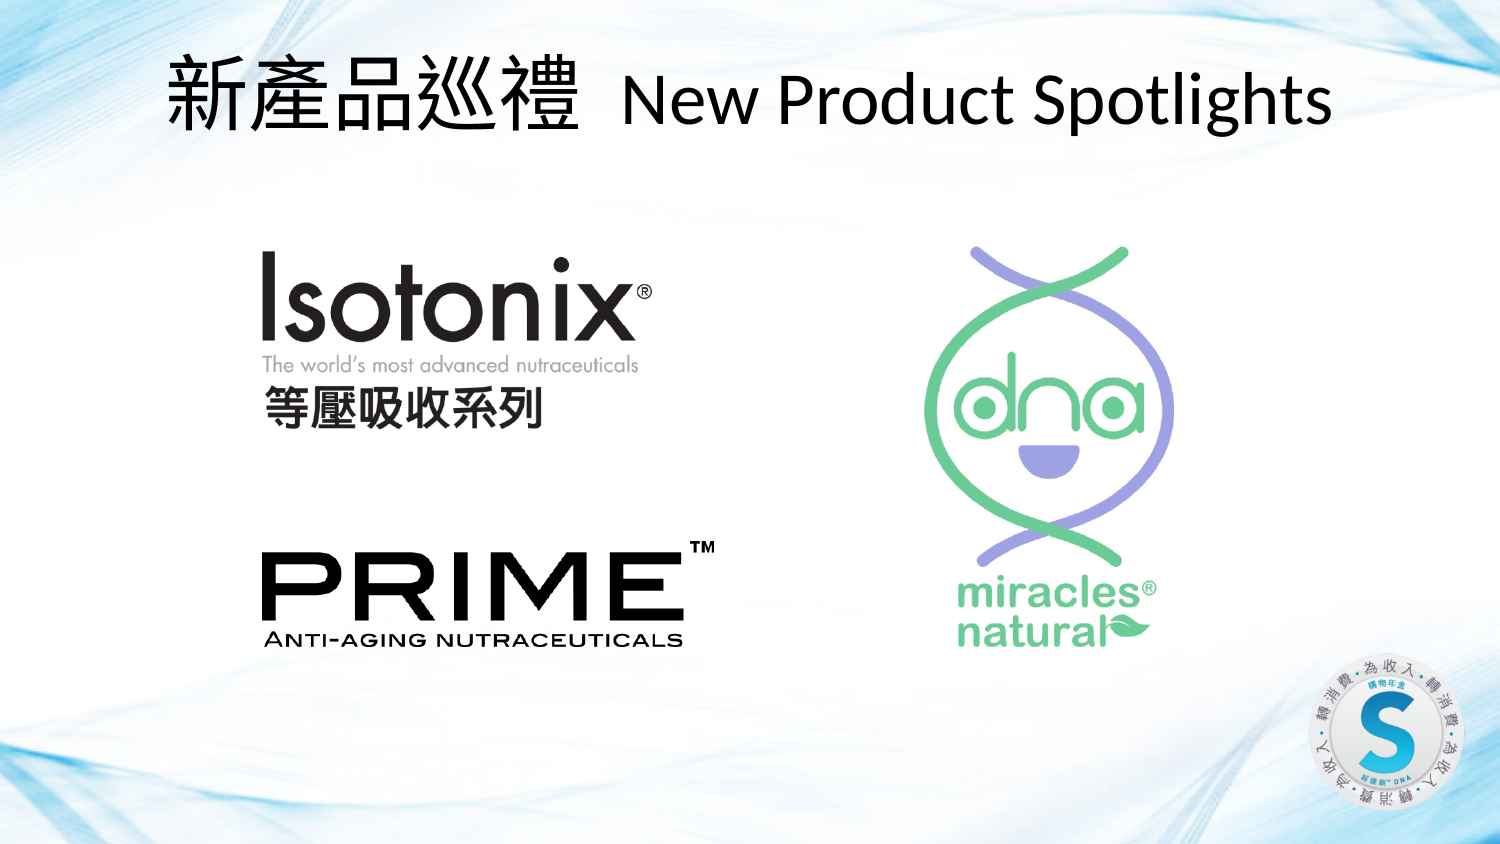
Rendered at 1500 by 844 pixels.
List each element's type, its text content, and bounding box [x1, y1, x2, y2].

title 新產品巡禮 New Product Spotlights [75, 33, 1425, 175]
picture [0, 0, 1500, 844]
